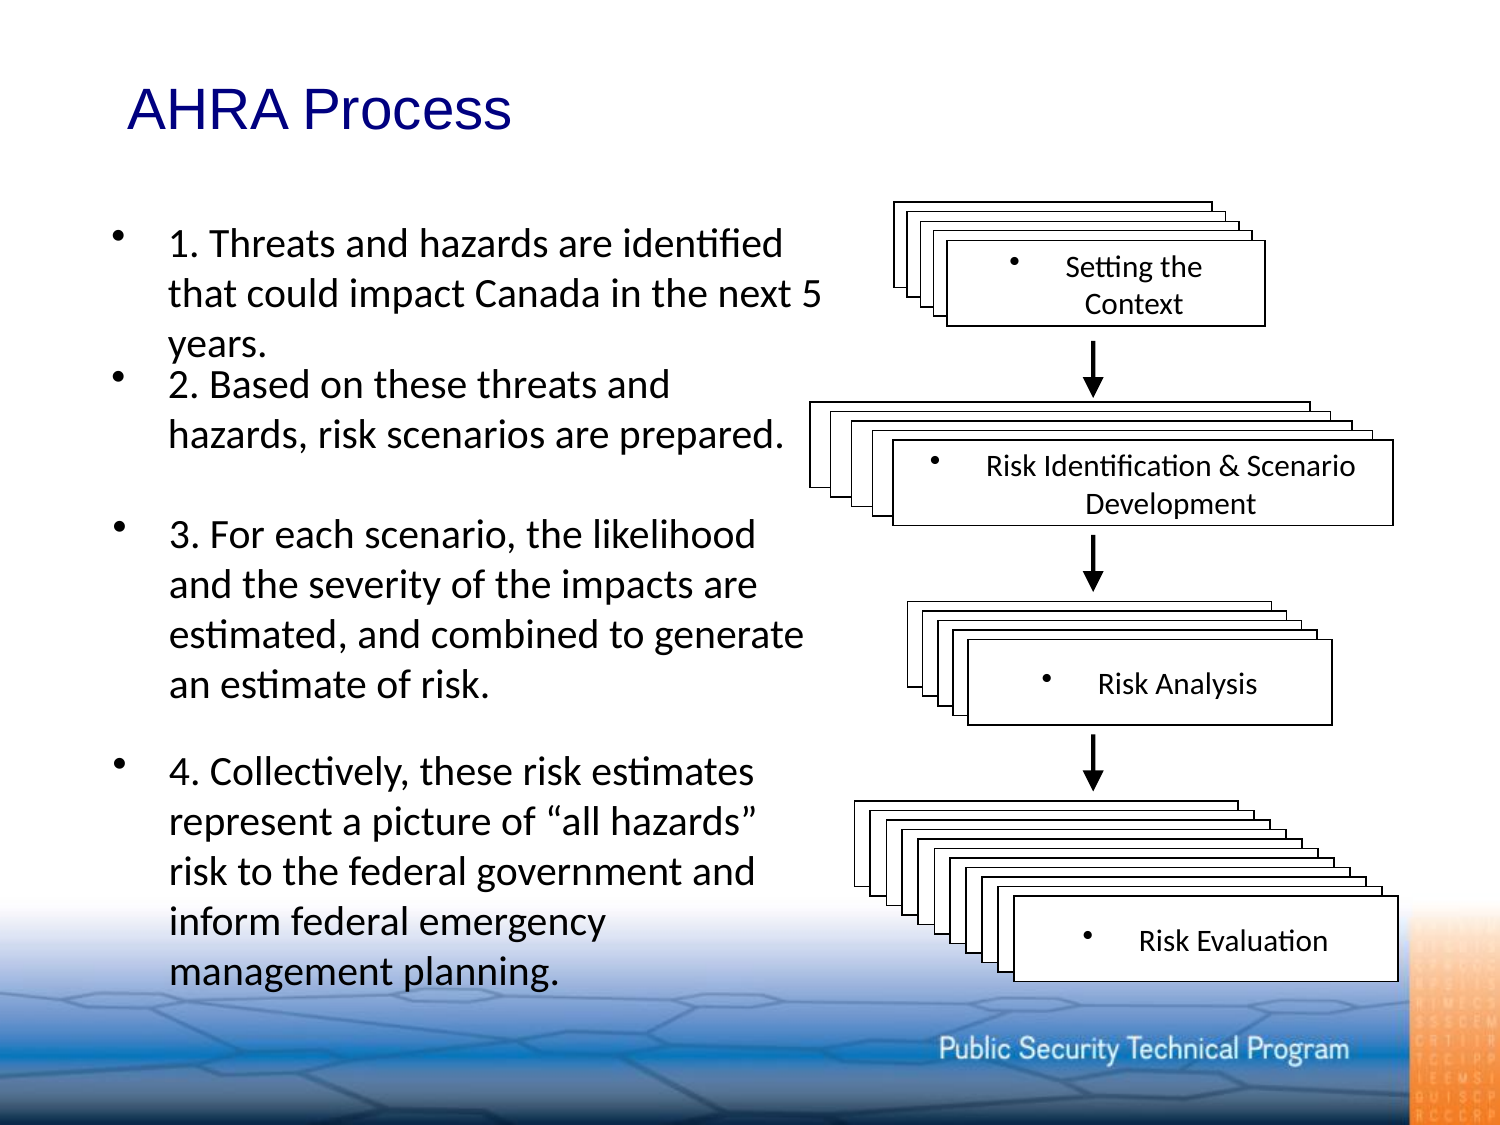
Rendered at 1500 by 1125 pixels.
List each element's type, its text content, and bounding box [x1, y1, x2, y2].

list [87, 187, 1413, 1001]
title AHRA Process [112, 12, 1388, 185]
picture [0, 0, 1500, 1125]
